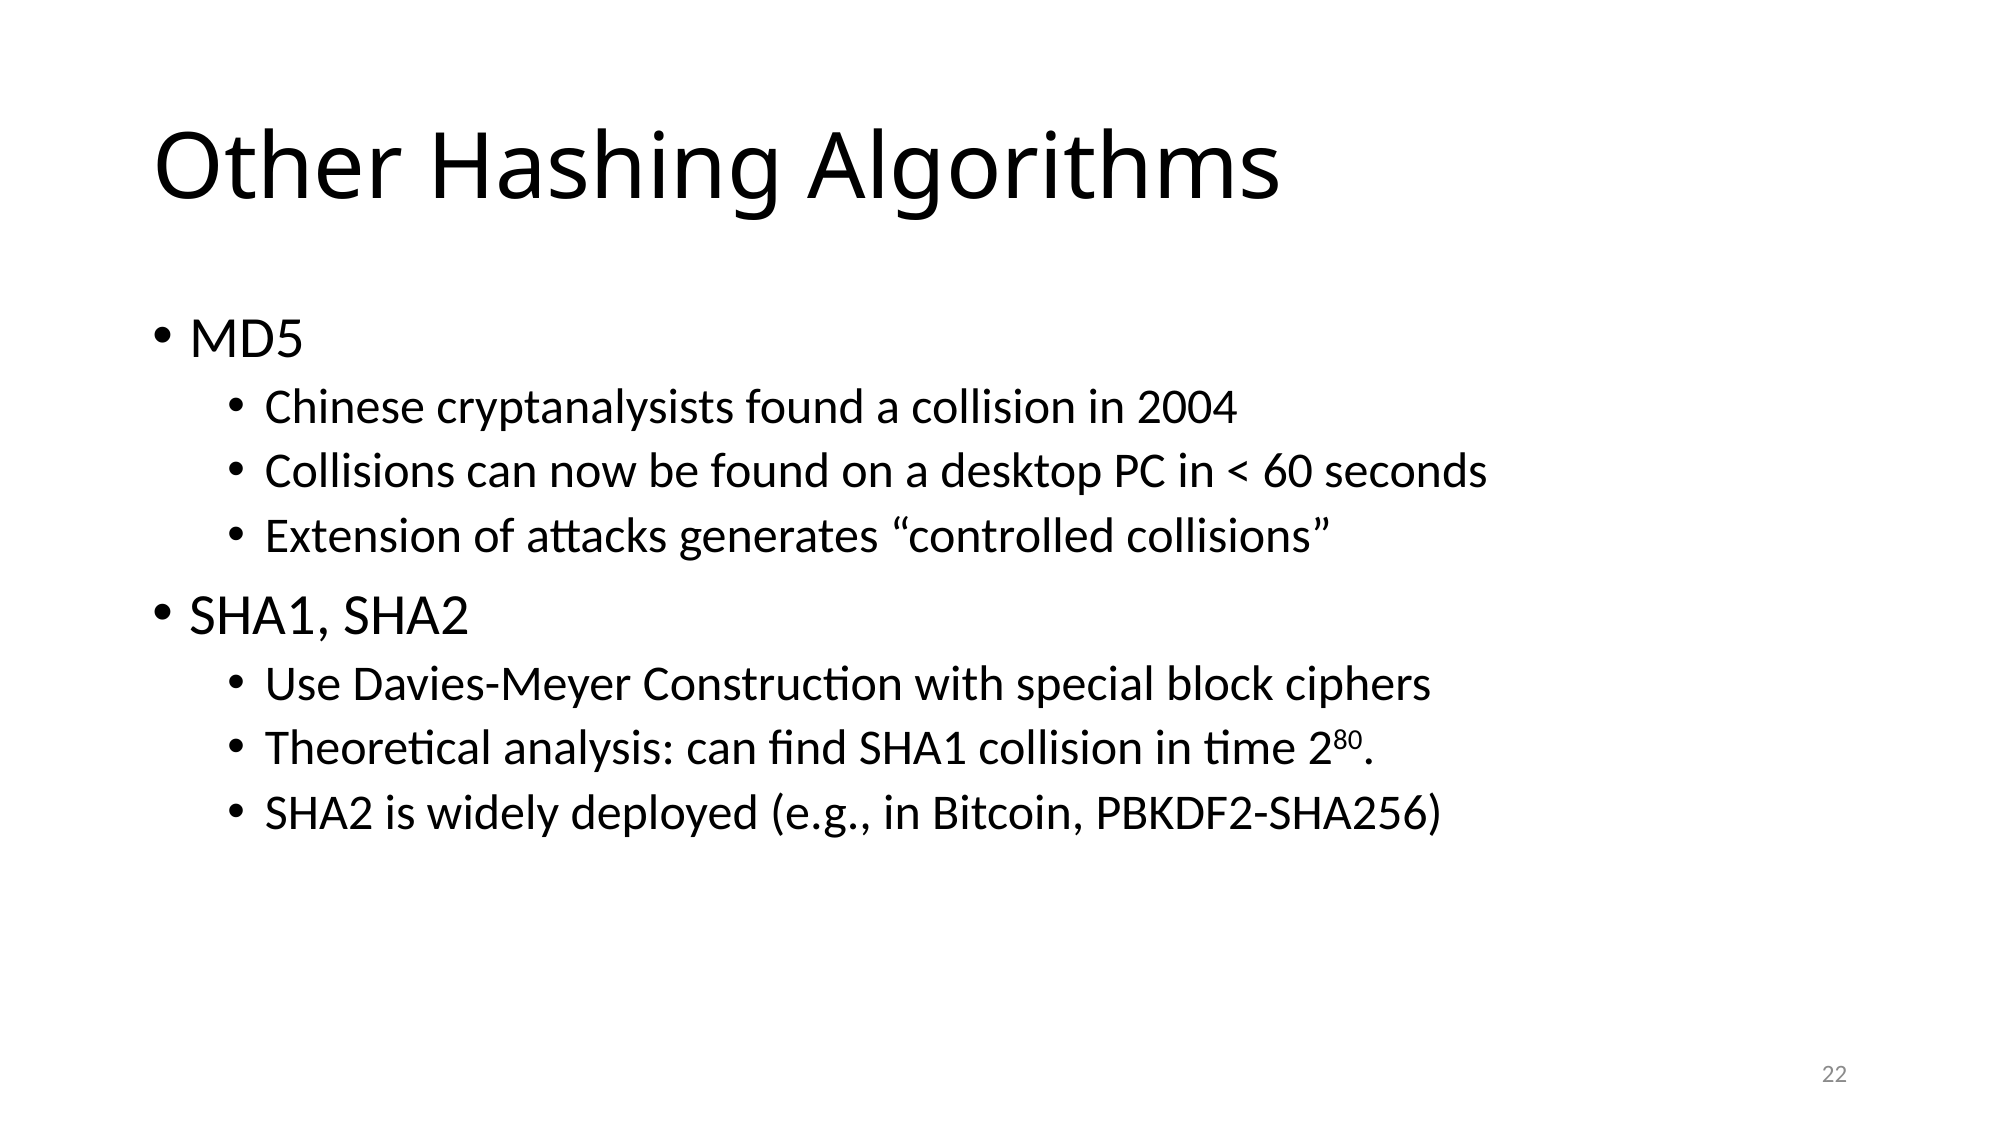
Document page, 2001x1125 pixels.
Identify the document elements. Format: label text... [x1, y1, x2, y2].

title Other Hashing Algorithms [137, 59, 1863, 278]
list MD5 Chinese cryptanalysists found a collision in 2004 Collisions can now be found on a desktop PC in < 60 seconds Extension of attacks generates “controlled collisions” SHA1, SHA2 Use Davies-Meyer Construction with special block ciphers Theoretical analysis: can find SHA1 collision in time 280. SHA2 is widely deployed (e.g., in Bitcoin, PBKDF2-SHA256) [137, 299, 1863, 1014]
slide_number 22 [1412, 1042, 1863, 1103]
